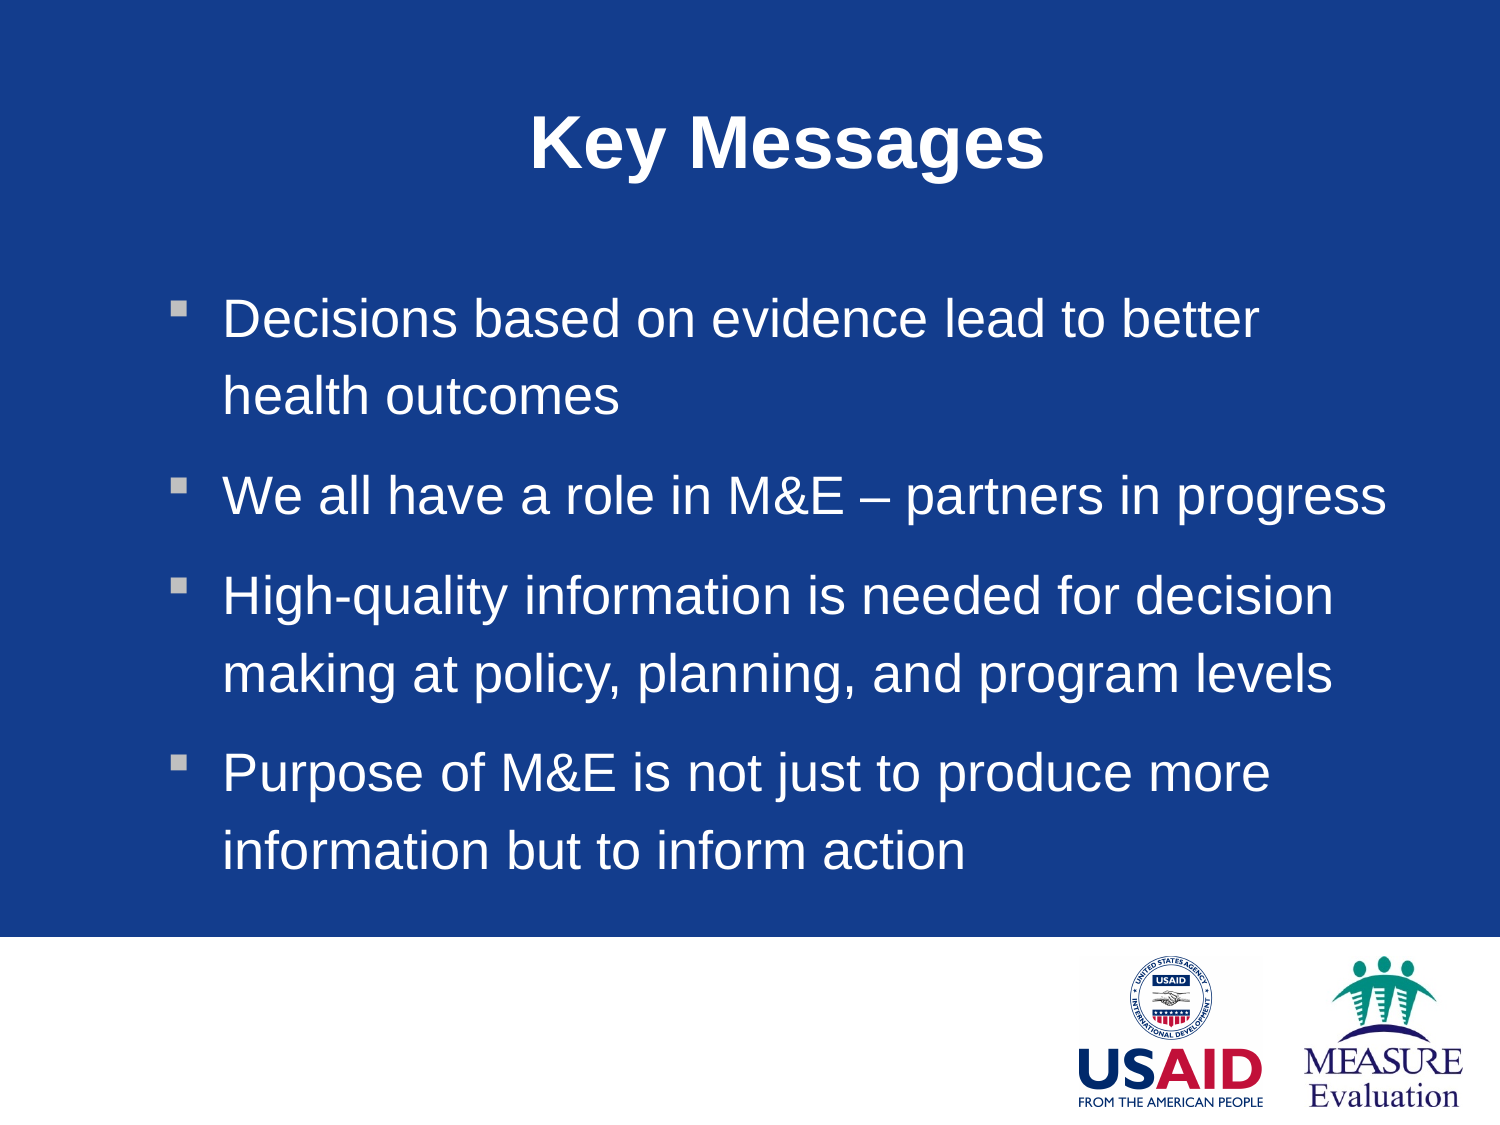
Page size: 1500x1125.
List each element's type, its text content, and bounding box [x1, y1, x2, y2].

picture [1304, 956, 1463, 1107]
picture [1079, 956, 1263, 1107]
title Key Messages [151, 44, 1426, 233]
list Decisions based on evidence lead to better health outcomes We all have a role in M&E – partners in progress High-quality information is needed for decision making at policy, planning, and program levels Purpose of M&E is not just to produce more information but to inform action [151, 262, 1426, 913]
